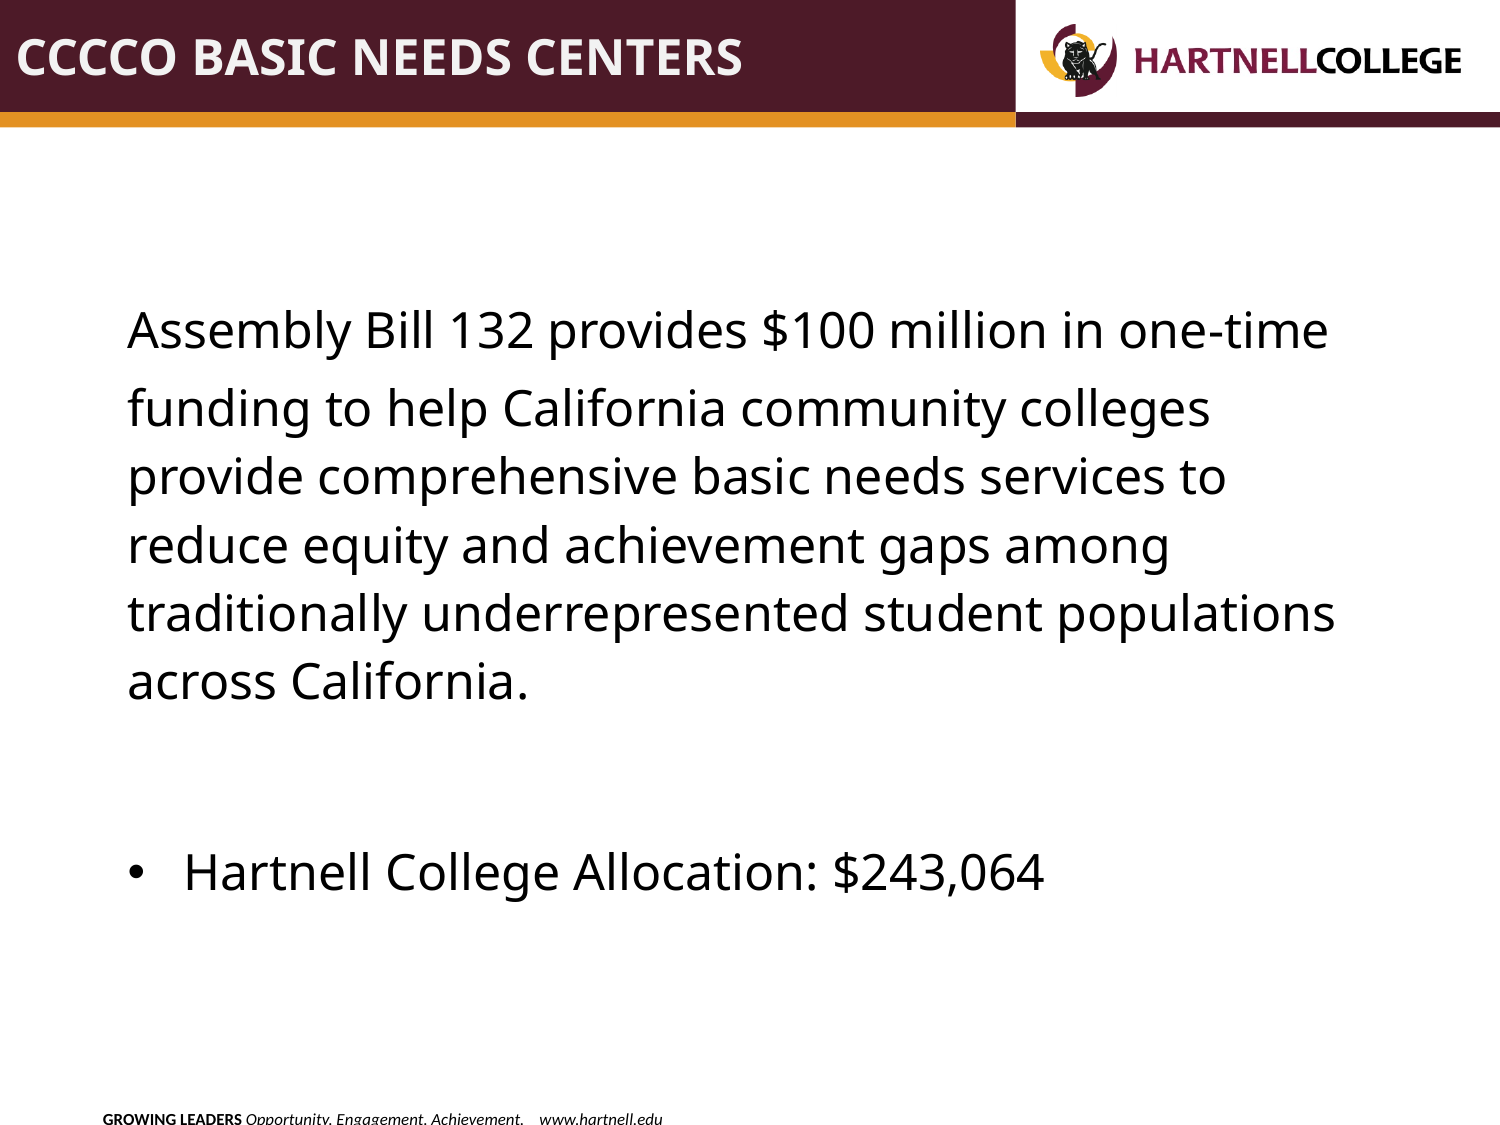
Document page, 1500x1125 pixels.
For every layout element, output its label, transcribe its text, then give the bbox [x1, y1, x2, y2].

picture [1040, 24, 1117, 97]
list Assembly Bill 132 provides $100 million in one-time funding to help California community colleges provide comprehensive basic needs services to reduce equity and achievement gaps among traditionally underrepresented student populations across California. Hartnell College Allocation: $243,064 [112, 174, 1388, 1025]
picture [1121, 38, 1476, 77]
title CCCCO Basic Needs centers [0, 0, 1013, 113]
